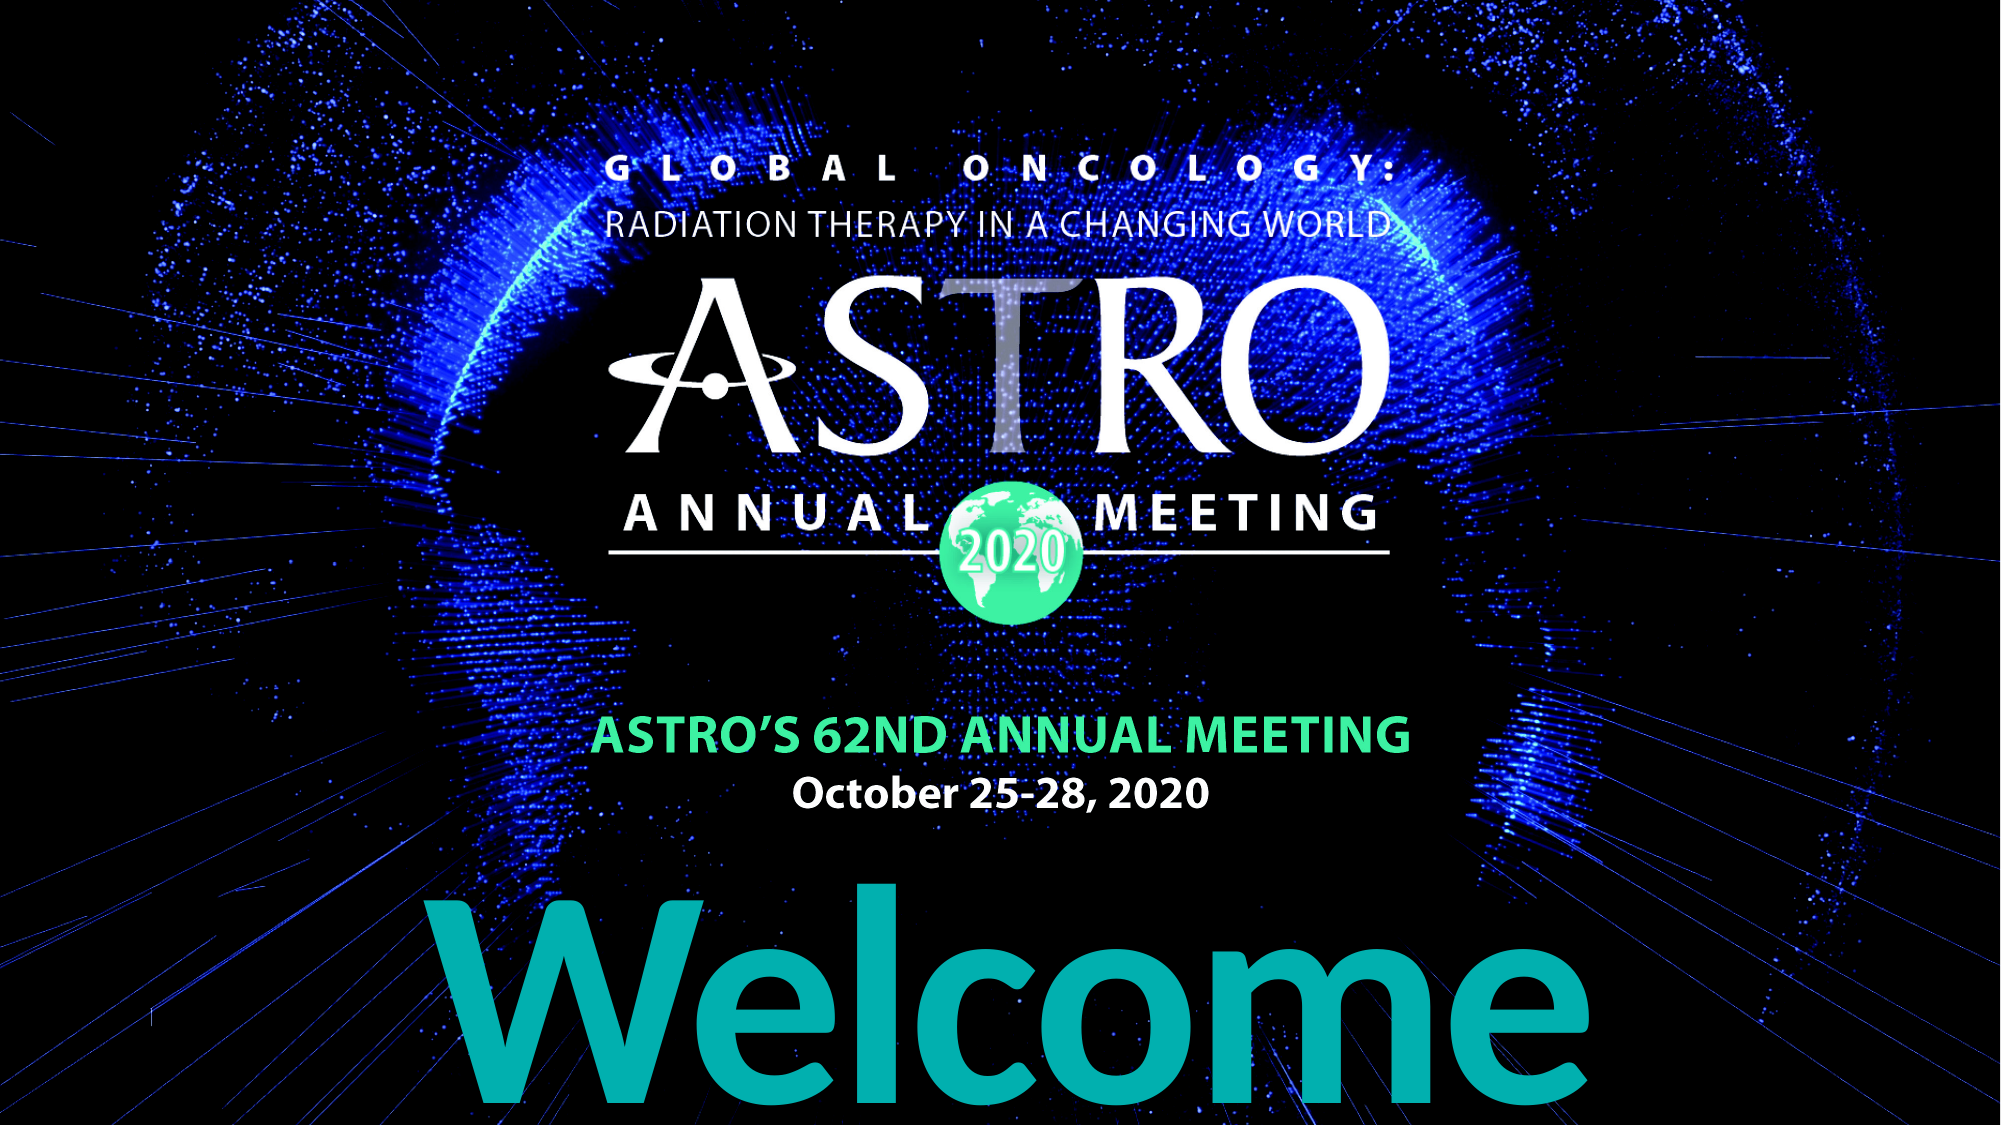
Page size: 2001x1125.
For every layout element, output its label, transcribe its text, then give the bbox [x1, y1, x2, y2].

picture [0, 0, 2001, 1125]
title Welcome [385, 787, 1636, 1125]
